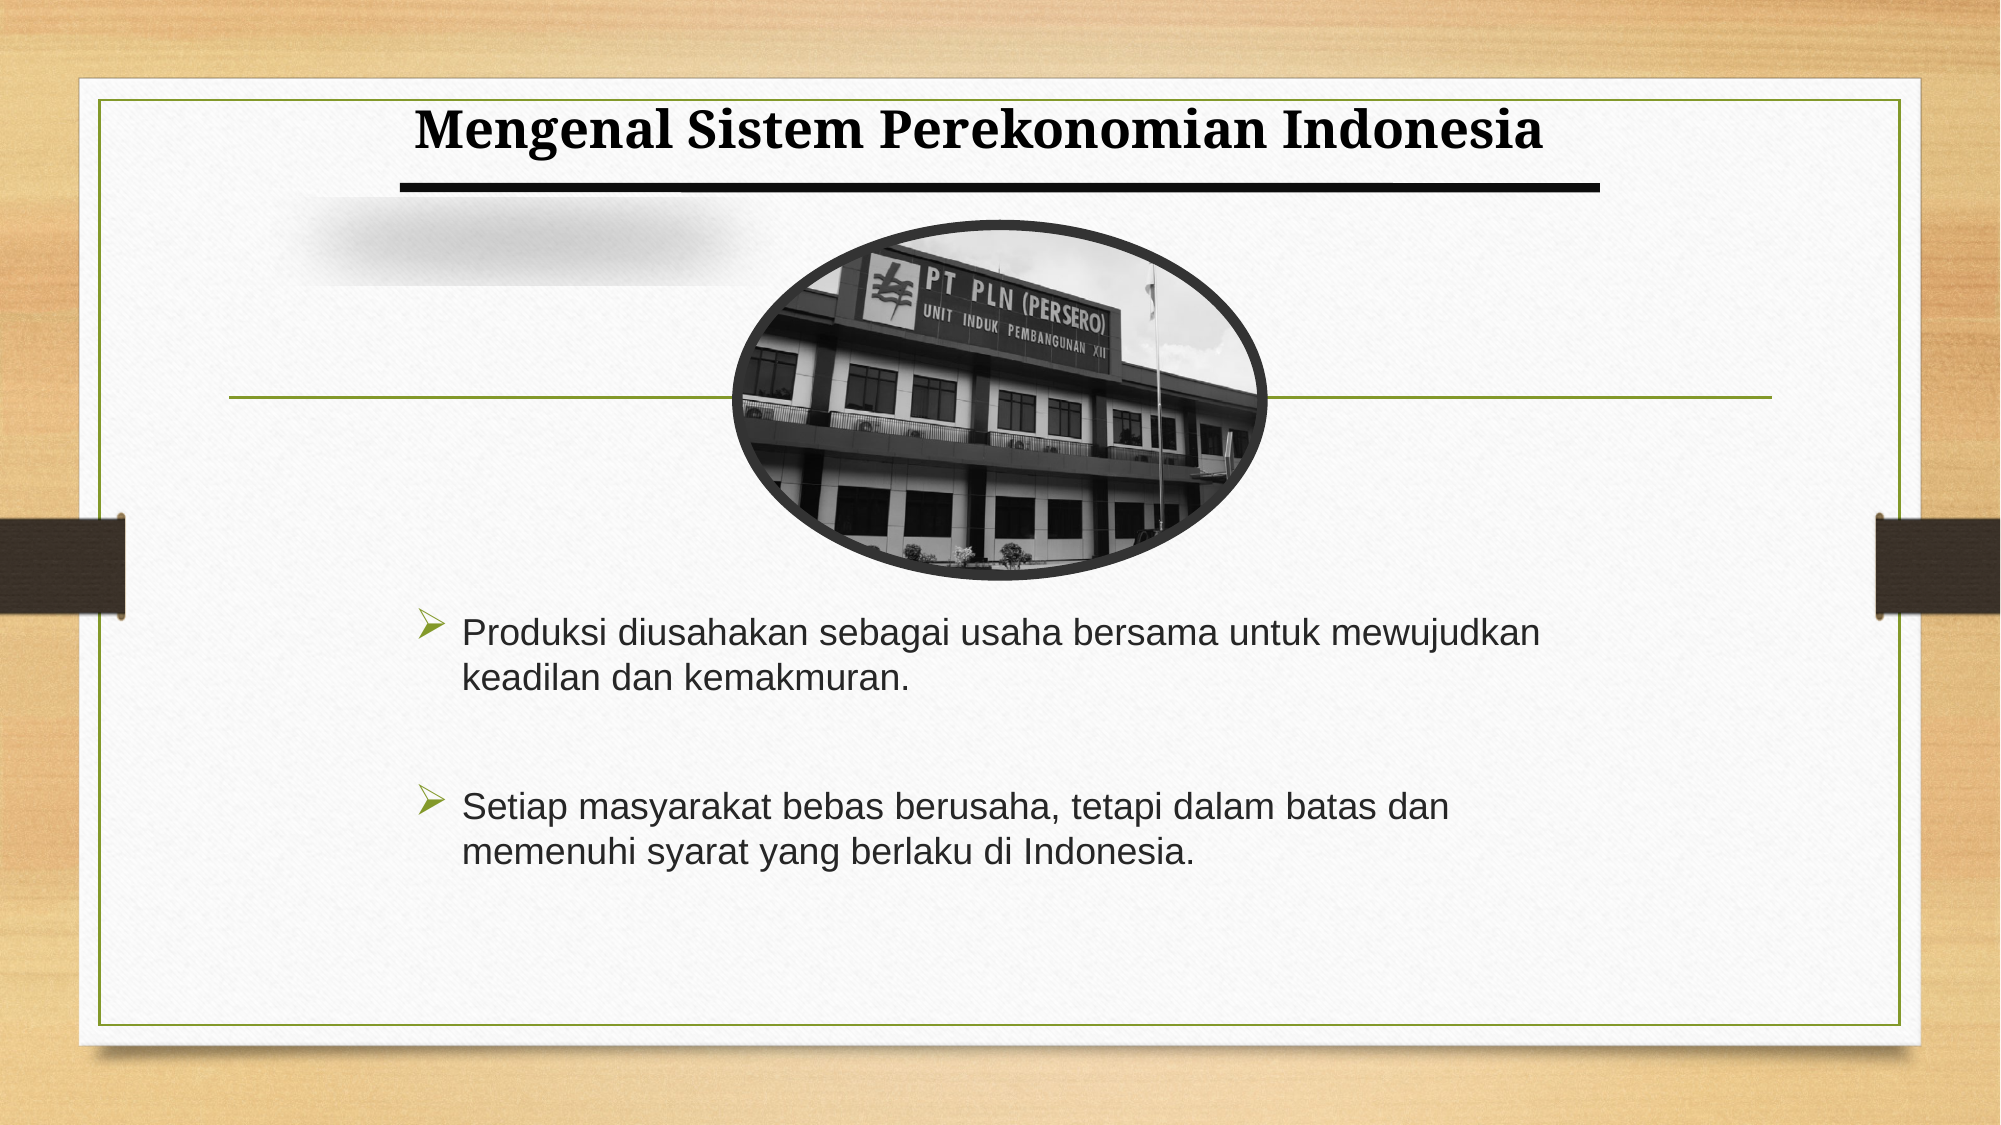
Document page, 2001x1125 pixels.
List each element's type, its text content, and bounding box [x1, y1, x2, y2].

text_box Mengenal Sistem Perekonomian Indonesia [399, 62, 1600, 187]
picture [0, 0, 2001, 1125]
text_box Mengenal Sistem Perekonomian Indonesia [399, 188, 1600, 193]
list Produksi diusahakan sebagai usaha bersama untuk mewujudkan keadilan dan kemakmuran. Setiap masyarakat bebas berusaha, tetapi dalam batas dan memenuhi syarat yang berlaku di Indonesia. [399, 600, 1600, 1013]
